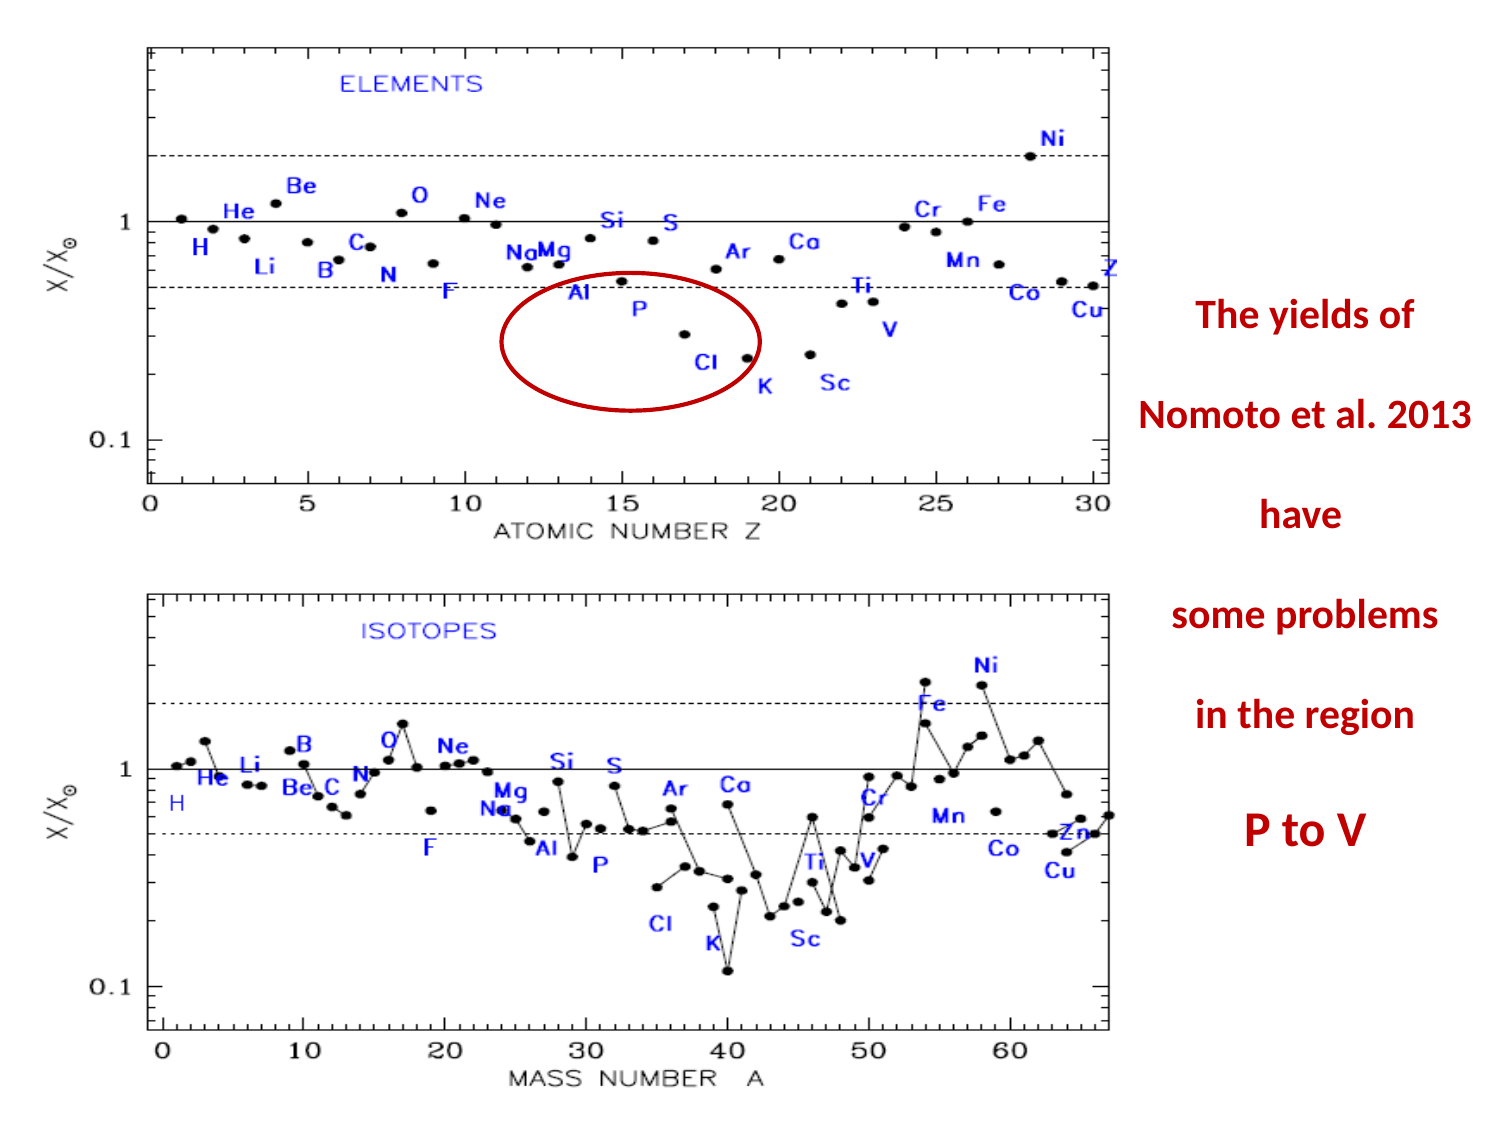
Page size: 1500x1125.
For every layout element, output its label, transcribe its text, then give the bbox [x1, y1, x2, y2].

text_box The yields of Nomoto et al. 2013 have some problems in the region P to V [1121, 119, 1496, 974]
picture [35, 42, 1117, 1095]
